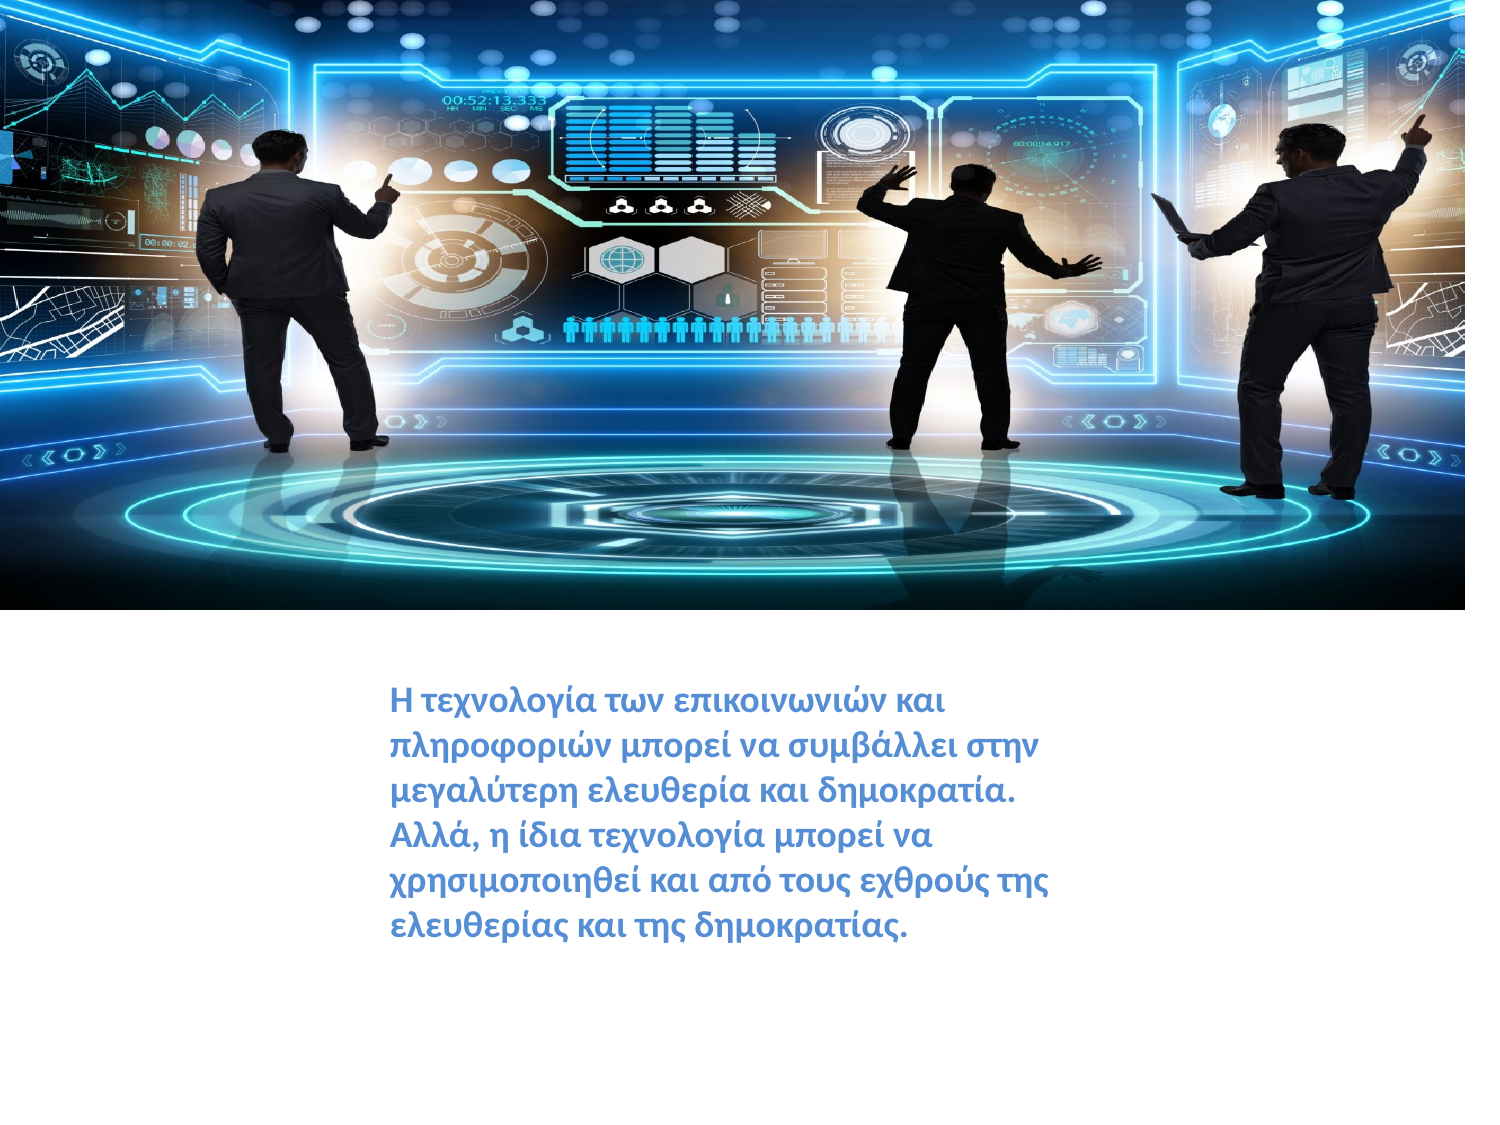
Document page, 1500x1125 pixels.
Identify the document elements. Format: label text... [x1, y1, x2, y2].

text_box Η τεχνολογία των επικοινωνιών και πληροφοριών μπορεί να συμβάλλει στην μεγαλύτερη ελευθερία και δημοκρατία. Αλλά, η ίδια τεχνολογία μπορεί να χρησιμοποιηθεί και από τους εχθρούς της ελευθερίας και της δημοκρατίας. [374, 667, 1125, 953]
picture [0, 0, 1466, 610]
